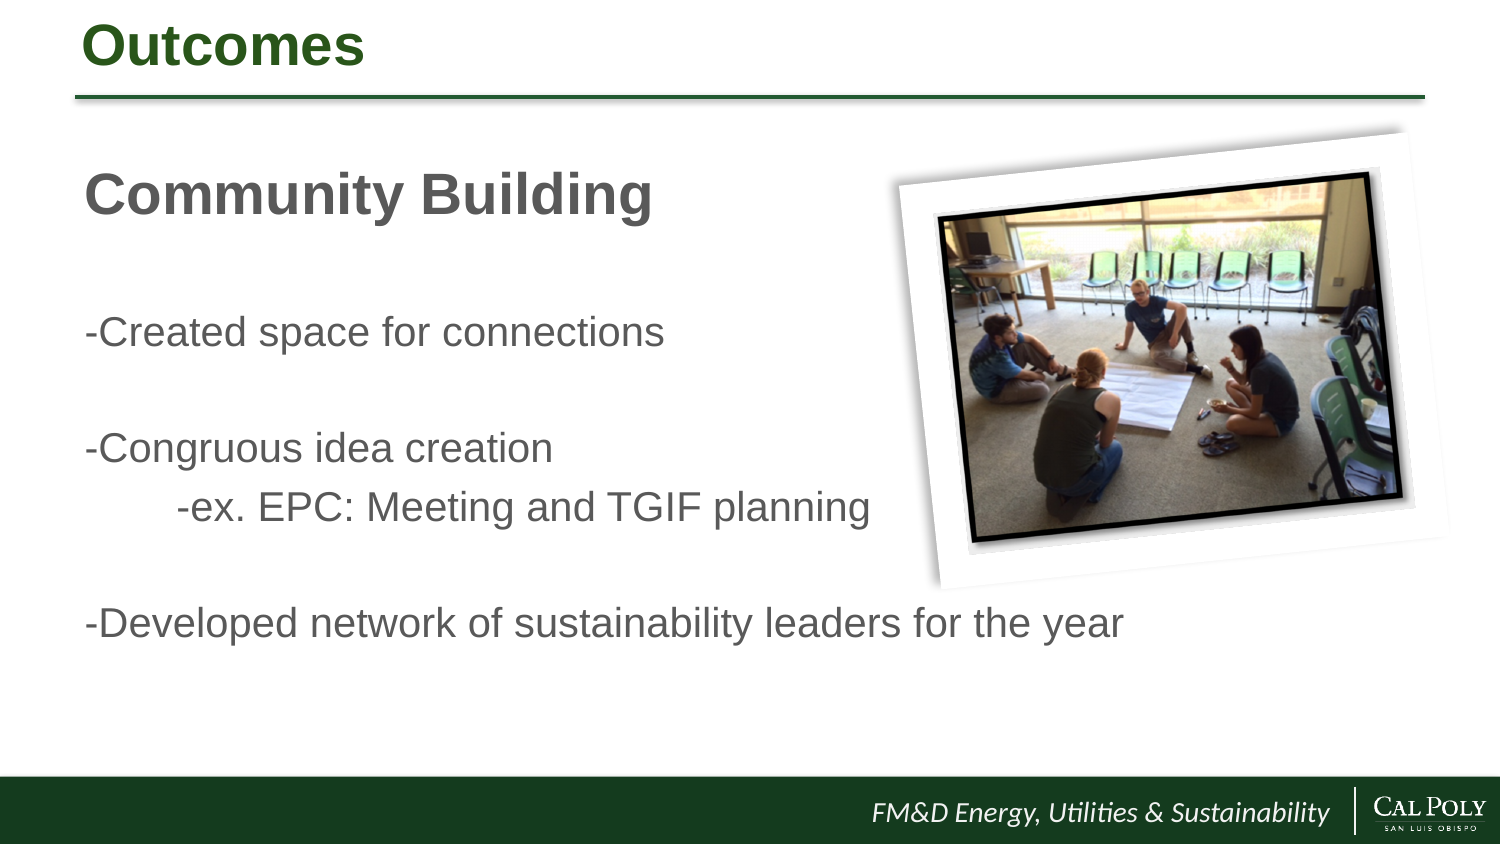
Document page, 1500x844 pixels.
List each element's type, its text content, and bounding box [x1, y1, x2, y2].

list Community Building -Created space for connections -Congruous idea creation -ex. EPC: Meeting and TGIF planning -Developed network of sustainability leaders for the year [69, 148, 1434, 748]
picture [934, 167, 1415, 554]
title Outcomes [66, 0, 1345, 97]
picture [1360, 782, 1500, 839]
